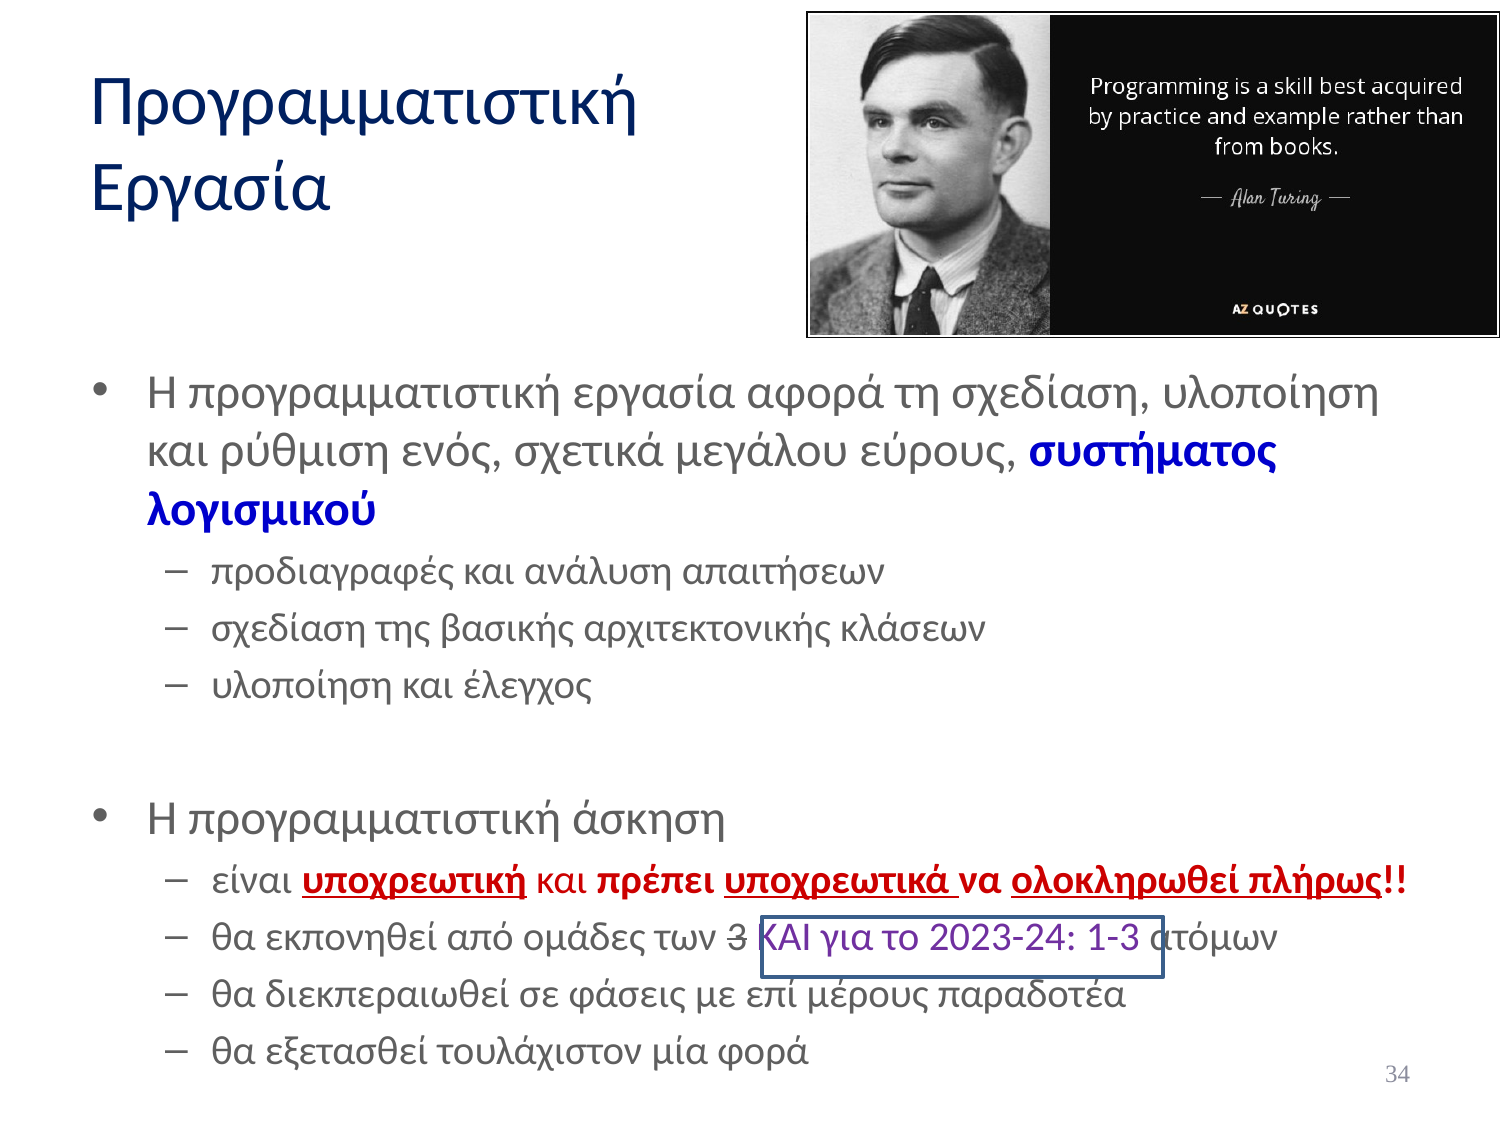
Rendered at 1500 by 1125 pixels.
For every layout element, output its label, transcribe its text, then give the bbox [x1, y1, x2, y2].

text_box [760, 915, 1165, 979]
slide_number 34 [1074, 1042, 1425, 1103]
picture [806, 11, 1500, 339]
list Η προγραμματιστική εργασία αφορά τη σχεδίαση, υλοποίηση και ρύθμιση ενός, σχετικά μεγάλου εύρους, συστήματος λογισμικού προδιαγραφές και ανάλυση απαιτήσεων σχεδίαση της βασικής αρχιτεκτονικής κλάσεων υλοποίηση και έλεγχος Η προγραμματιστική άσκηση είναι υποχρεωτική και πρέπει υποχρεωτικά να ολοκληρωθεί πλήρως!! θα εκπονηθεί από ομάδες των 3 KAI για το 2023-24: 1-3 ατόμων θα διεκπεραιωθεί σε φάσεις με επί μέρους παραδοτέα θα εξετασθεί τουλάχιστον μία φορά [76, 351, 1427, 1094]
title Προγραμματιστική Εργασία [75, 45, 801, 233]
